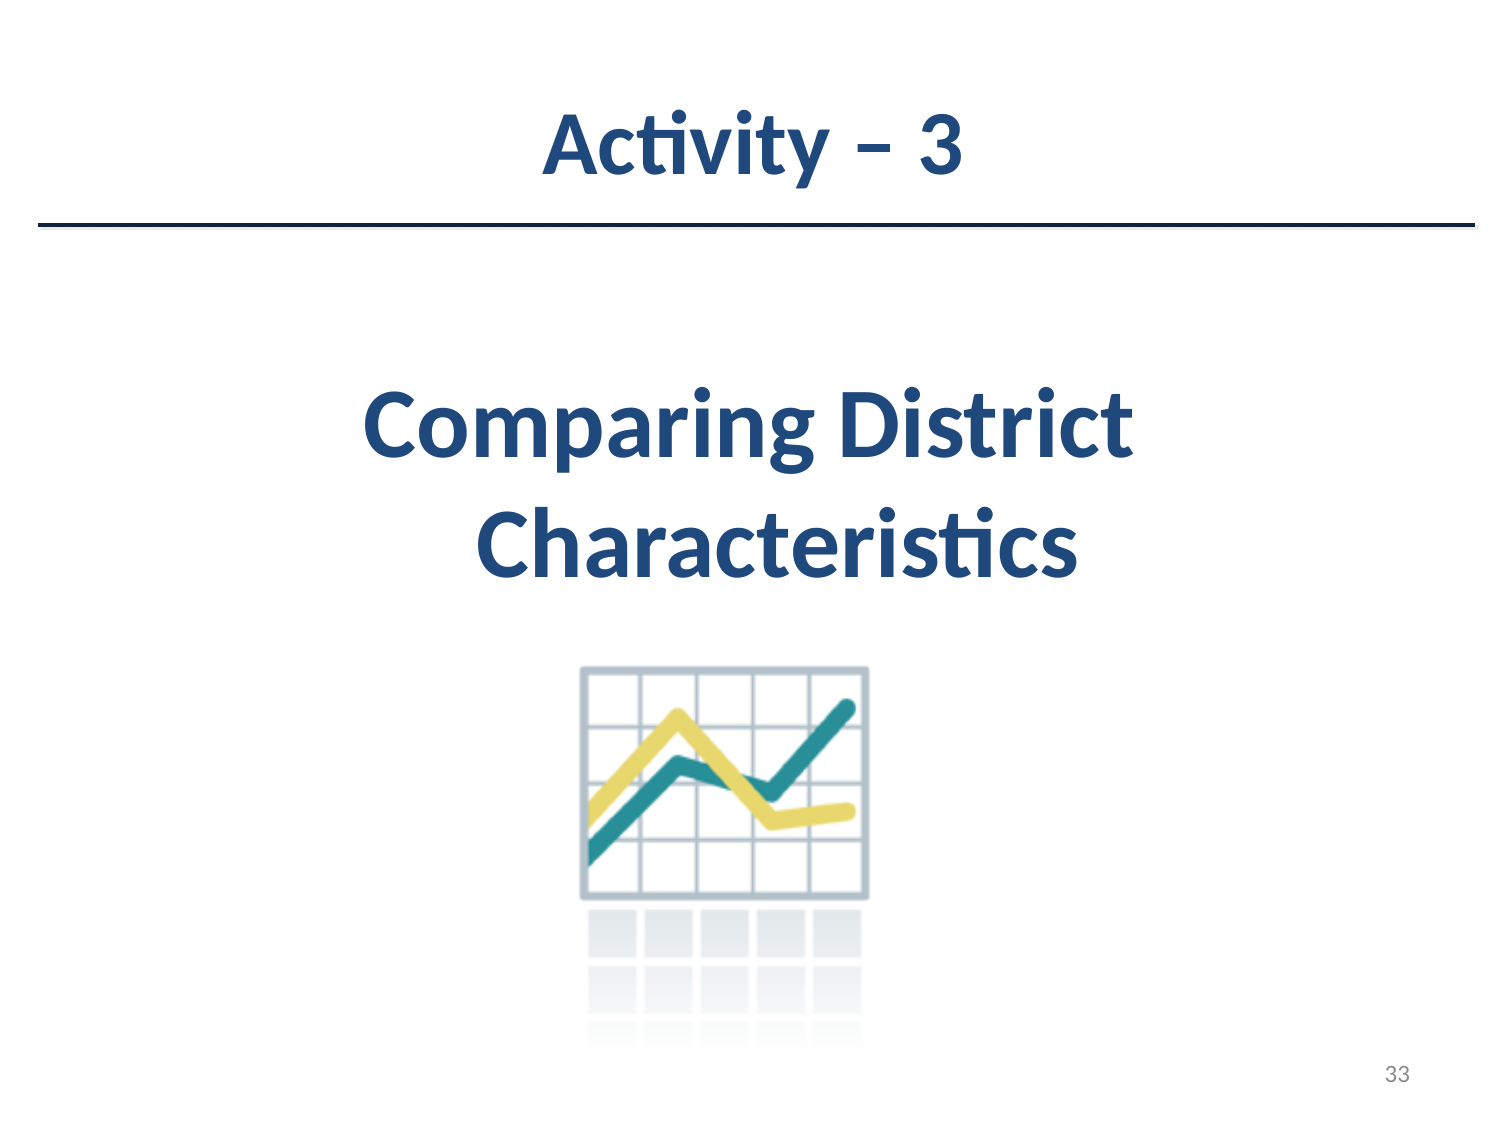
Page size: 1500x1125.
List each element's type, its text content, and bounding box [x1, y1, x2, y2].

picture [499, 624, 951, 1076]
list Comparing District Characteristics [75, 249, 1425, 1005]
slide_number 33 [1074, 1042, 1425, 1103]
title Activity – 3 [79, 62, 1429, 213]
